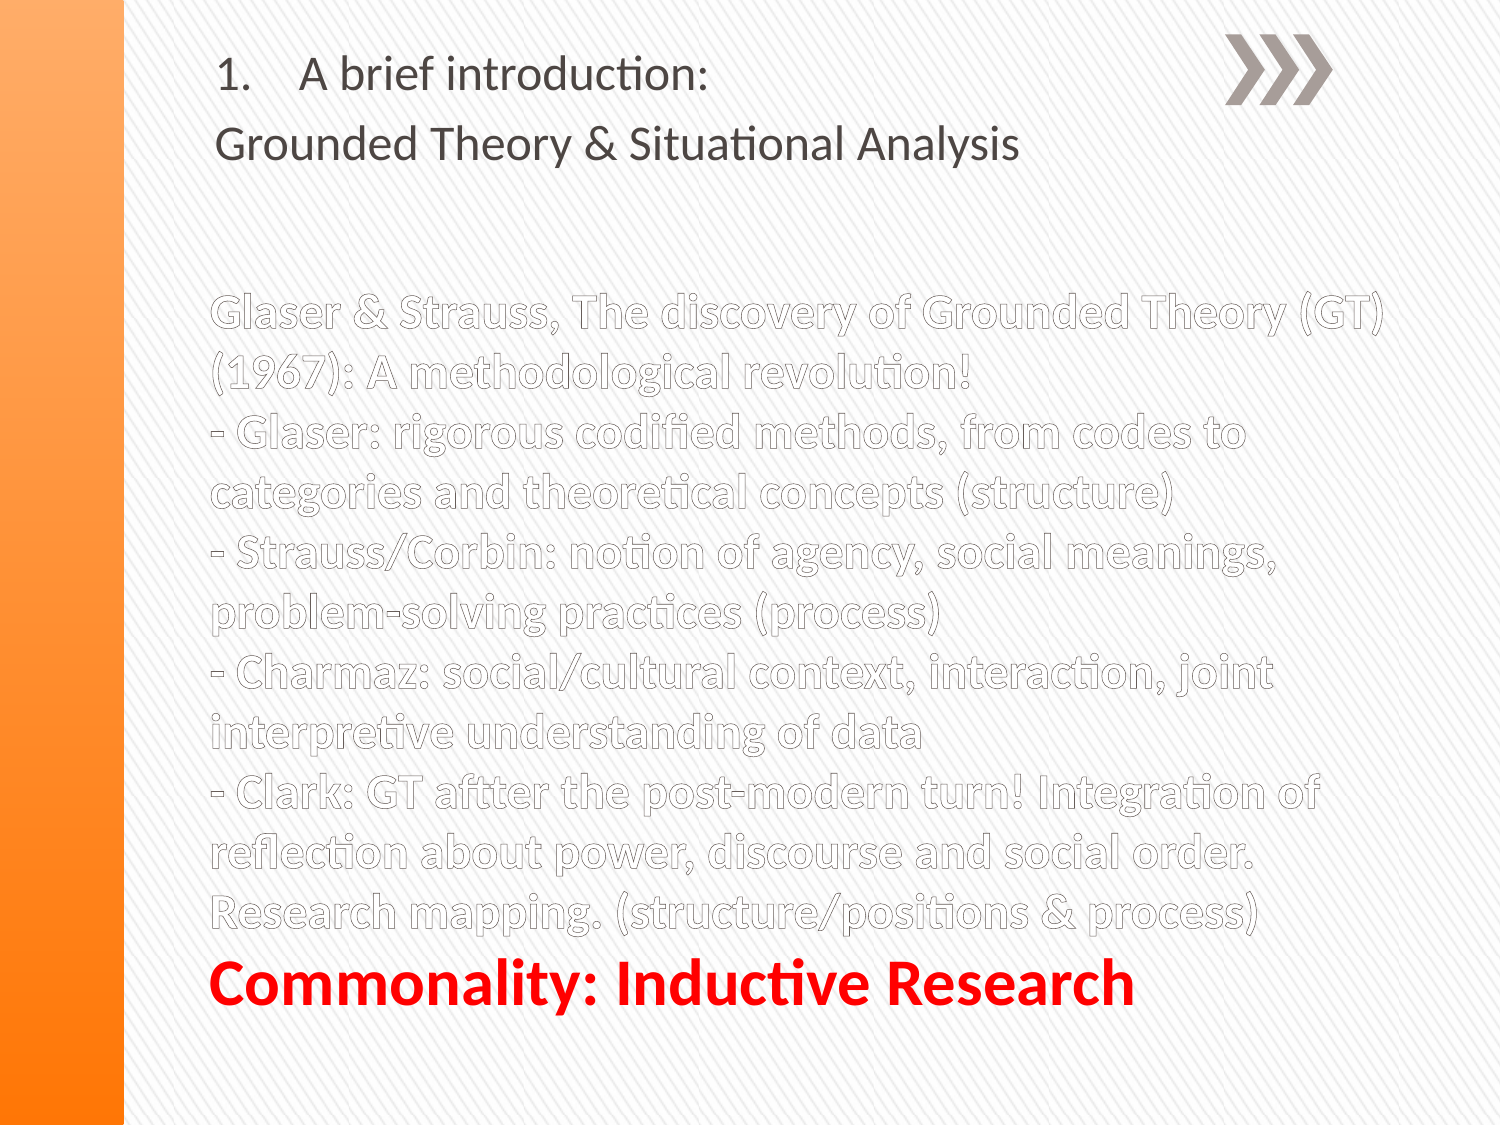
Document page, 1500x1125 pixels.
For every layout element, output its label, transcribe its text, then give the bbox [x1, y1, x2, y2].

title Glaser & Strauss, The discovery of Grounded Theory (GT) (1967): A methodological revolution! - Glaser: rigorous codified methods, from codes to categories and theoretical concepts (structure) - Strauss/Corbin: notion of agency, social meanings, problem-solving practices (process) - Charmaz: social/cultural context, interaction, joint interpretive understanding of data - Clark: GT aftter the post-modern turn! Integration of reflection about power, discourse and social order. Research mapping. (structure/positions & process) Commonality: Inductive Research [194, 207, 1424, 1106]
subtitle A brief introduction: Grounded Theory & Situational Analysis [199, 33, 1215, 189]
